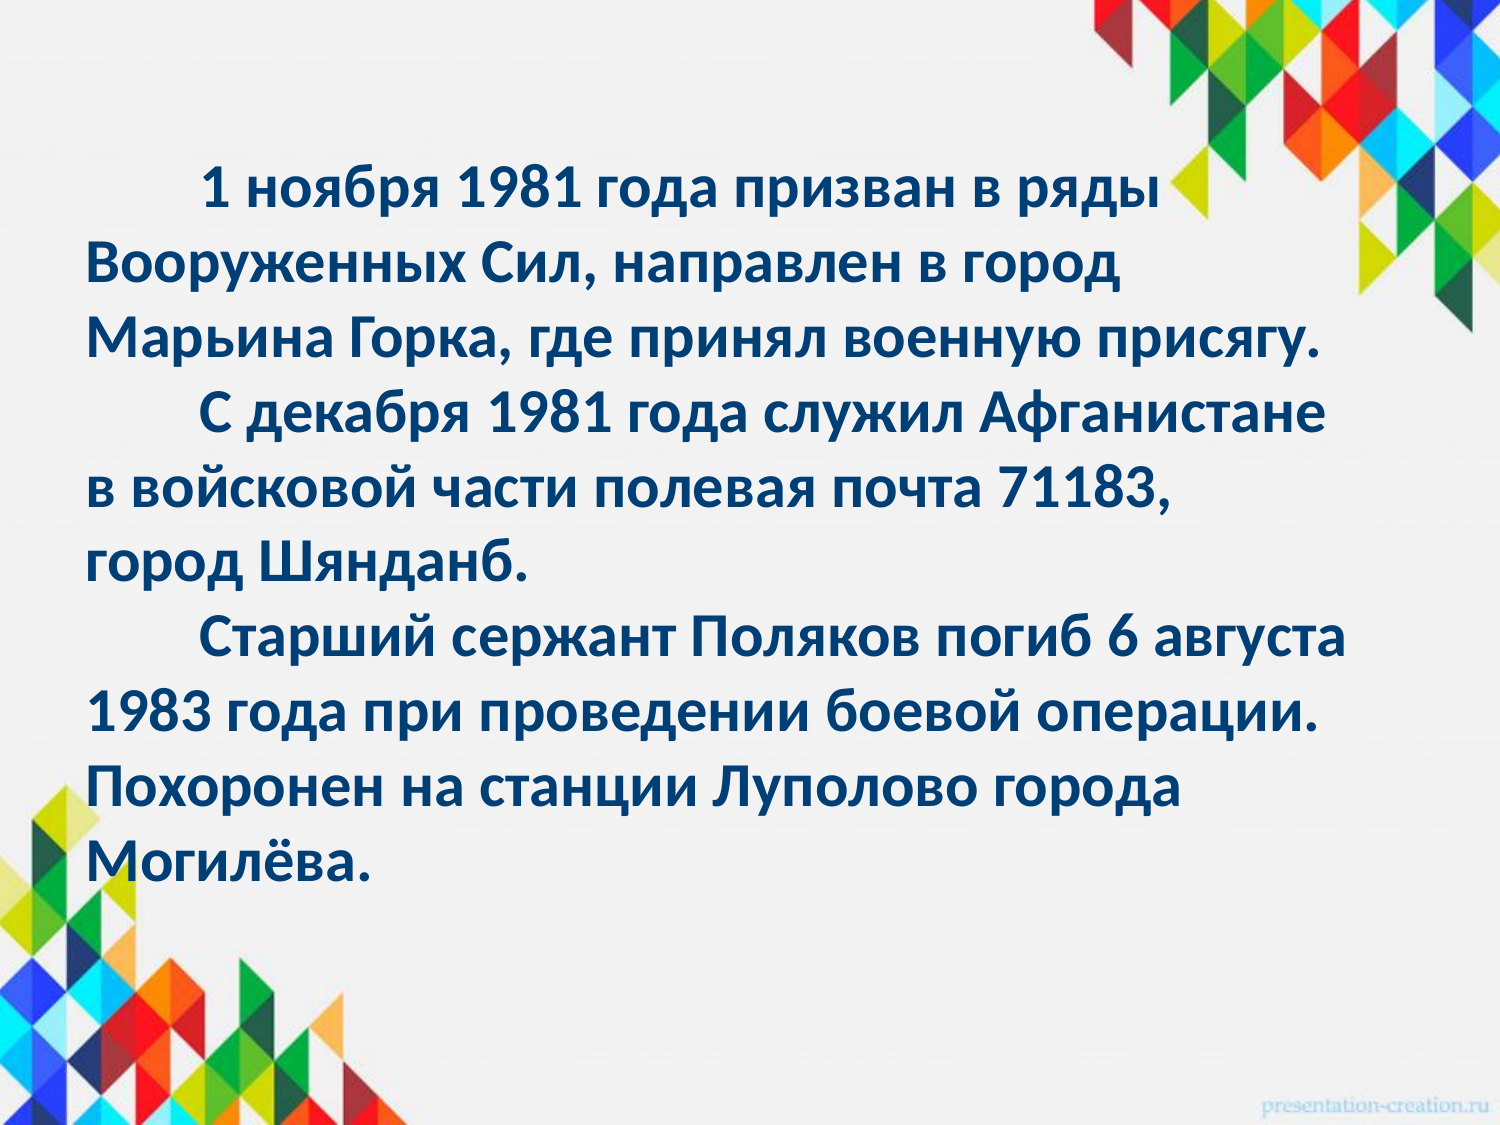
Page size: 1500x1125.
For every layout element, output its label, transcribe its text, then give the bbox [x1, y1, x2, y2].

picture [0, 0, 1500, 1125]
list 1 ноября 1981 года призван в ряды Вооруженных Сил, направлен в город Марьина Горка, где принял военную присягу. С декабря 1981 года служил Афганистане в войсковой части полевая почта 71183, город Шянданб. Старший сержант Поляков погиб 6 августа 1983 года при проведении боевой операции. Похоронен на станции Луполово города Могилёва. [70, 137, 1500, 894]
